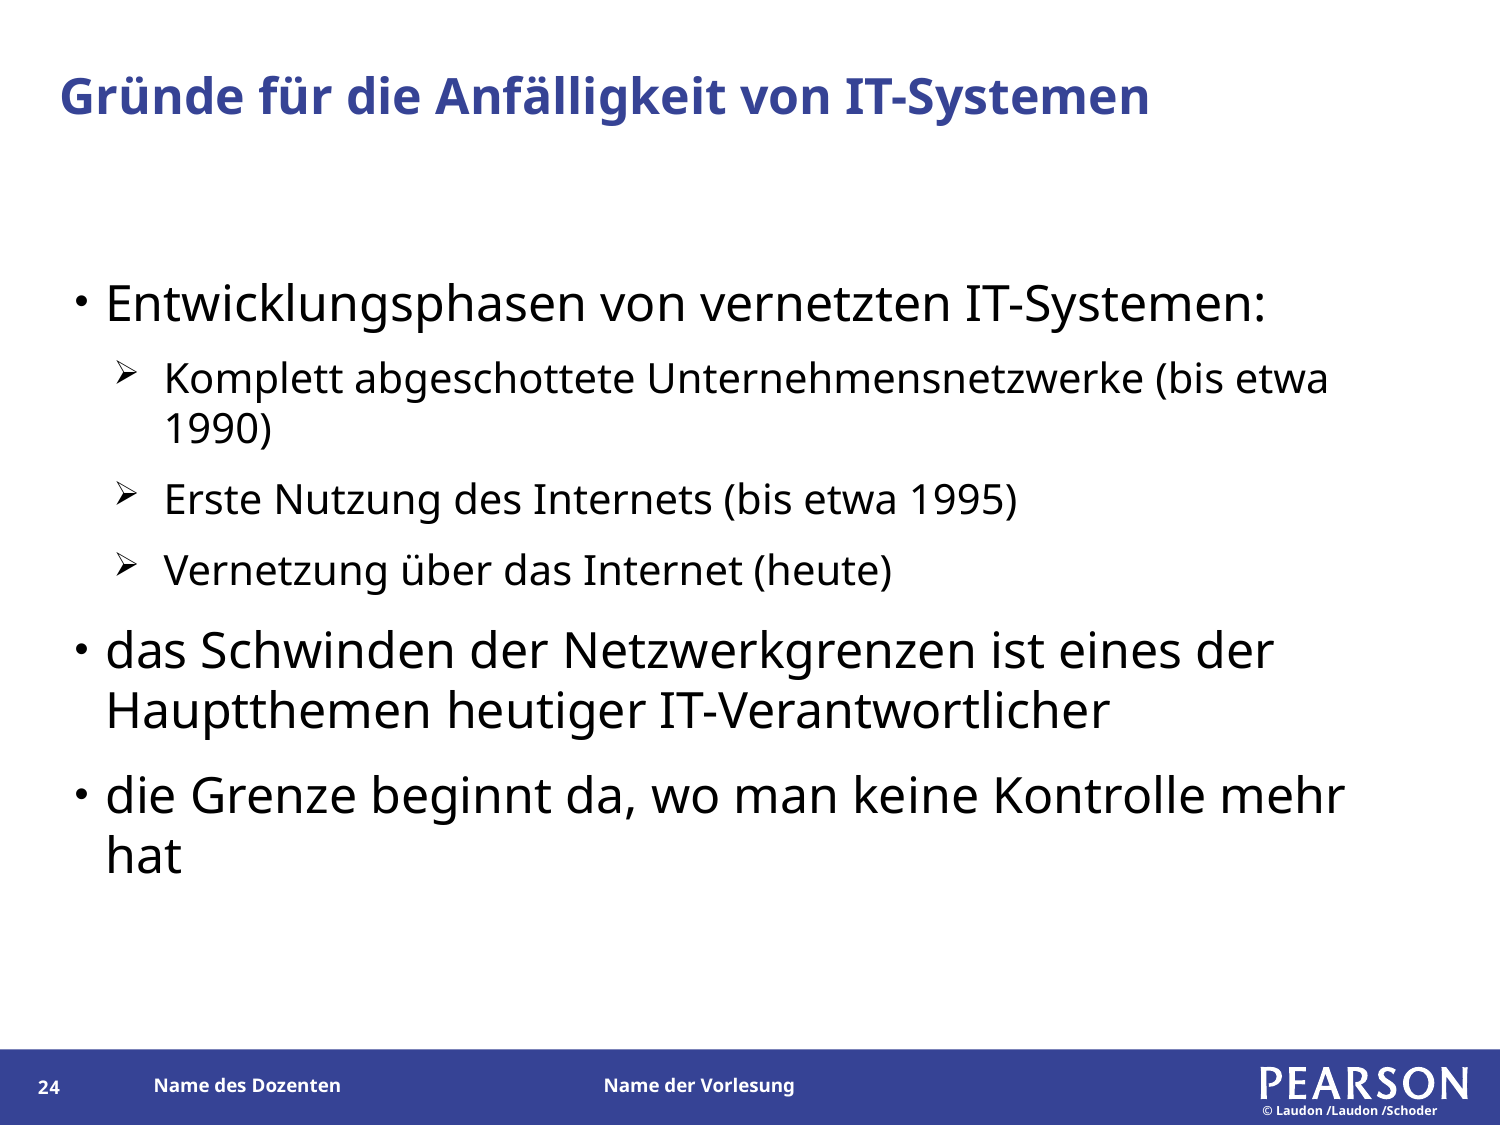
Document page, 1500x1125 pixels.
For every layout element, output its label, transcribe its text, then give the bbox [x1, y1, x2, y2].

title Gründe für die Anfälligkeit von IT-Systemen [59, 64, 1410, 213]
list Entwicklungsphasen von vernetzten IT-Systemen: Komplett abgeschottete Unternehmensnetzwerke (bis etwa 1990) Erste Nutzung des Internets (bis etwa 1995) Vernetzung über das Internet (heute) das Schwinden der Netzwerkgrenzen ist eines der Hauptthemen heutiger IT-Verantwortlicher die Grenze beginnt da, wo man keine Kontrolle mehr hat [59, 263, 1410, 1017]
slide_number 23 [22, 1067, 136, 1098]
